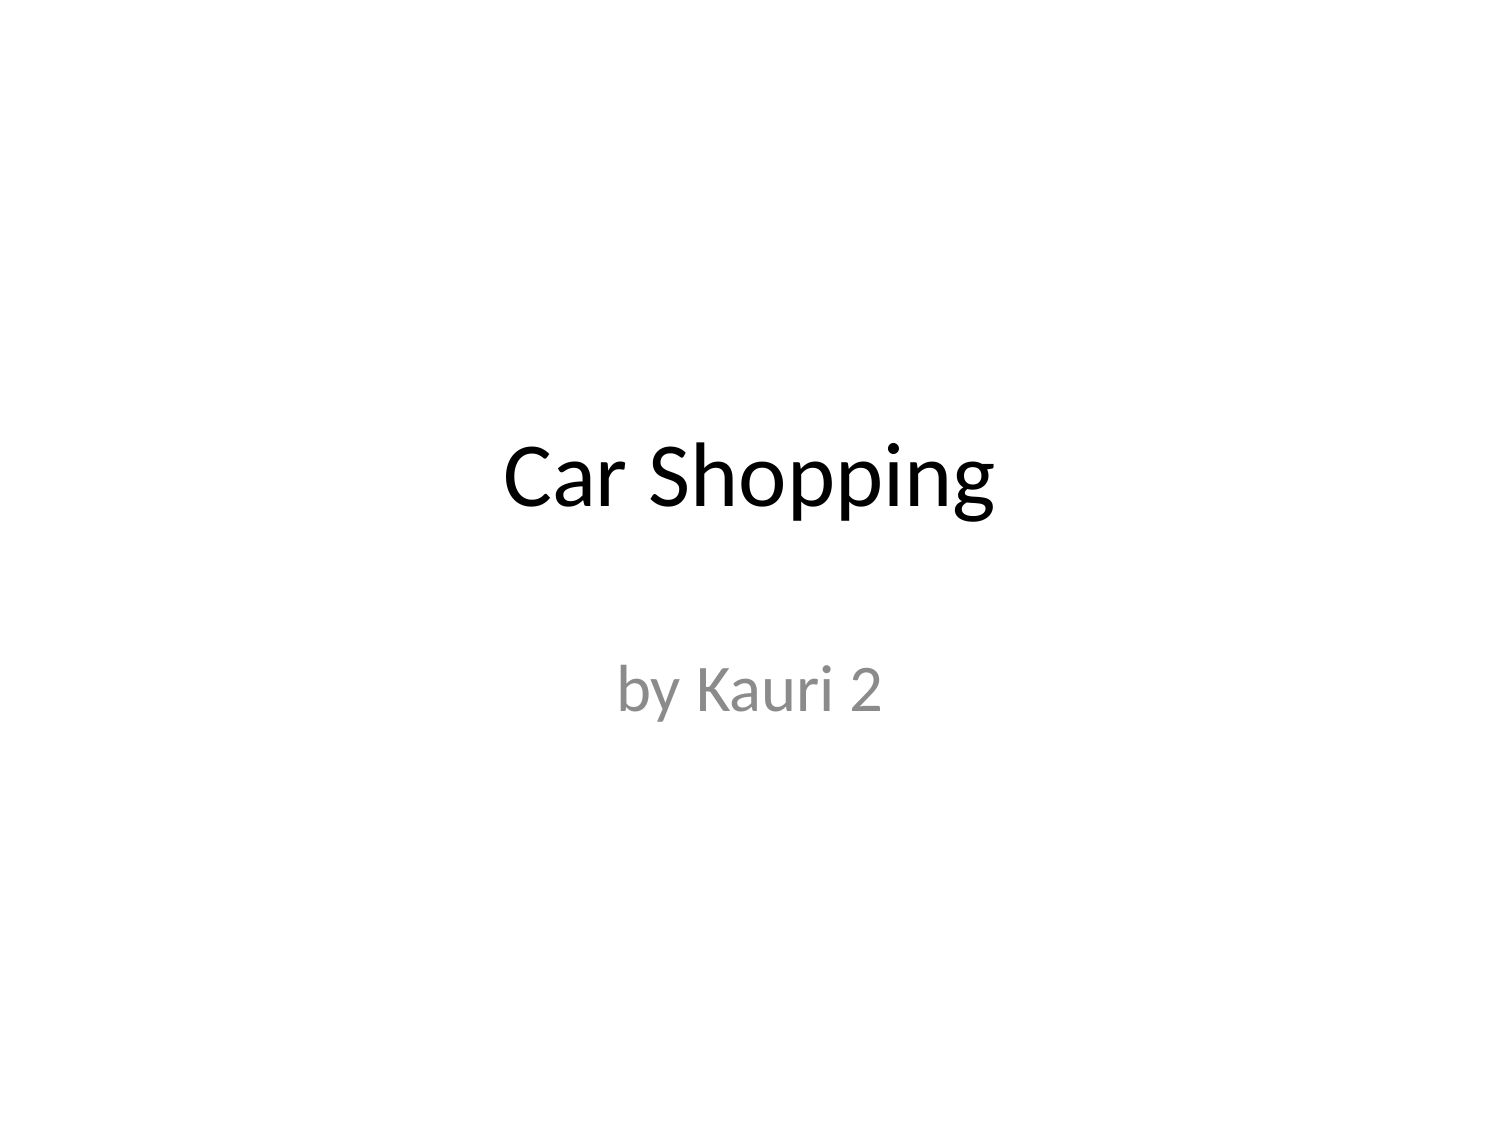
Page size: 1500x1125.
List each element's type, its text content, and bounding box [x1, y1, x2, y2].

title Car Shopping [112, 349, 1388, 591]
subtitle by Kauri 2 [225, 637, 1275, 925]
